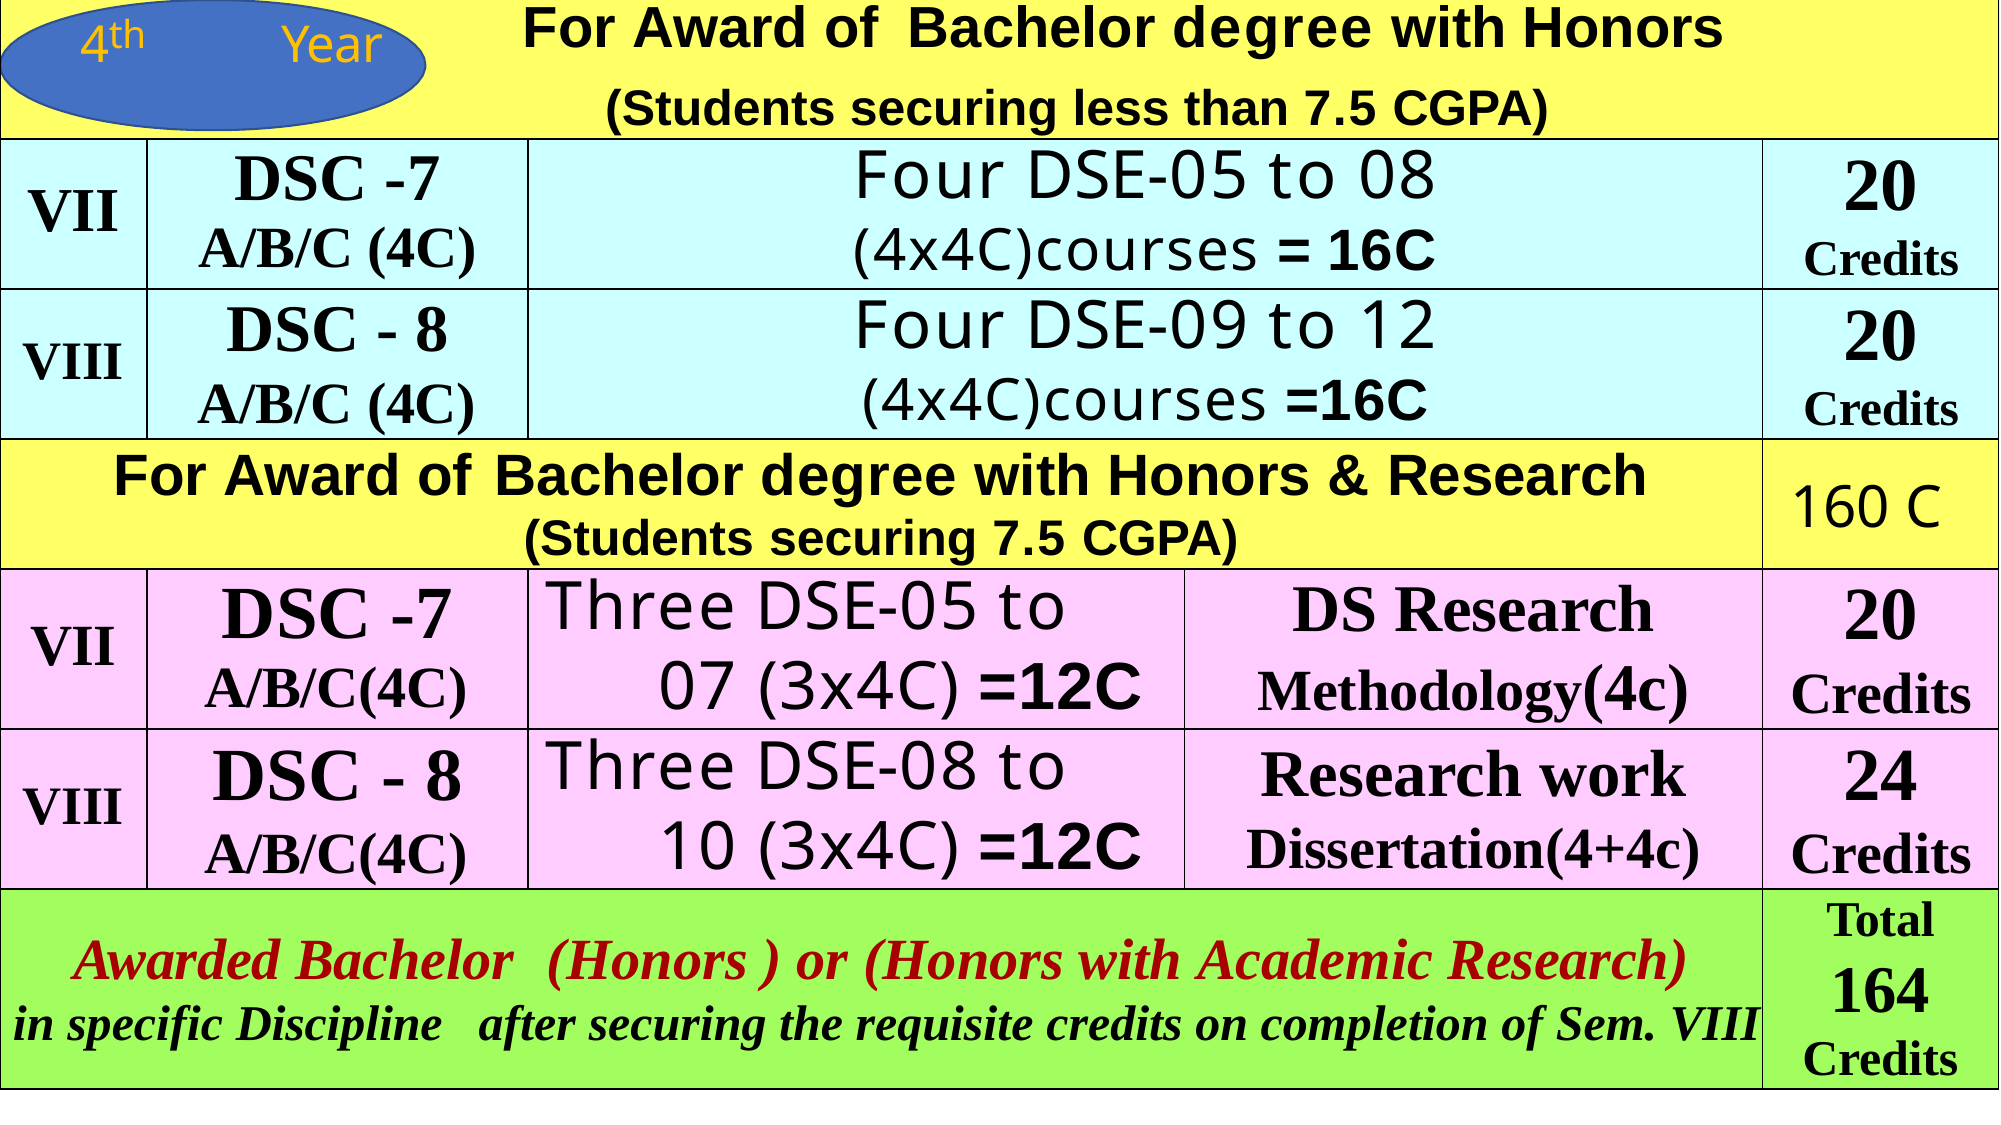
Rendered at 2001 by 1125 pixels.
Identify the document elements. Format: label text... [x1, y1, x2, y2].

table_cell Three DSE-08 to 10 (3x4C) =12C [529, 730, 1184, 888]
table_cell DSC -7 A/B/C (4C) [148, 140, 527, 288]
table_cell Total 164 Credits [1763, 890, 1998, 1088]
table_cell Three DSE-05 to 07 (3x4C) =12C [529, 570, 1184, 728]
table_cell 20 Credits [1763, 290, 1998, 438]
table_cell VIII [1, 730, 146, 888]
table_cell Research work Dissertation(4+4c) [1185, 730, 1762, 888]
table_cell Four DSE-09 to 12 (4x4C)courses =16C [529, 290, 1762, 438]
table_cell DSC - 8 A/B/C (4C) [148, 290, 527, 438]
table_cell 160 C [1763, 440, 1998, 568]
table_cell VII [1, 570, 146, 728]
table_cell DSC - 8 A/B/C(4C) [148, 730, 527, 888]
table_cell Four DSE-05 to 08 (4x4C)courses = 16C [529, 140, 1762, 288]
table_cell Awarded Bachelor (Honors ) or (Honors with Academic Research) in specific Discipline after securing the requisite credits on completion of Sem. VIII [1, 890, 1762, 1088]
table_cell 20 Credits [1763, 140, 1998, 288]
table_cell VIII [1, 290, 146, 438]
table_cell DS Research Methodology(4c) [1185, 570, 1762, 728]
table_header 4th Year For Award of Bachelor degree with Honors (Students securing less than 7.5 CGPA) [428, 0, 1998, 138]
table_cell VII [1, 140, 146, 288]
table_cell 24 Credits [1763, 730, 1998, 888]
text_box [0, 0, 427, 132]
table_cell DSC -7 A/B/C(4C) [148, 570, 527, 728]
table_cell For Award of Bachelor degree with Honors & Research (Students securing 7.5 CGPA) [1, 440, 1762, 568]
table_cell 20 Credits [1763, 570, 1998, 728]
